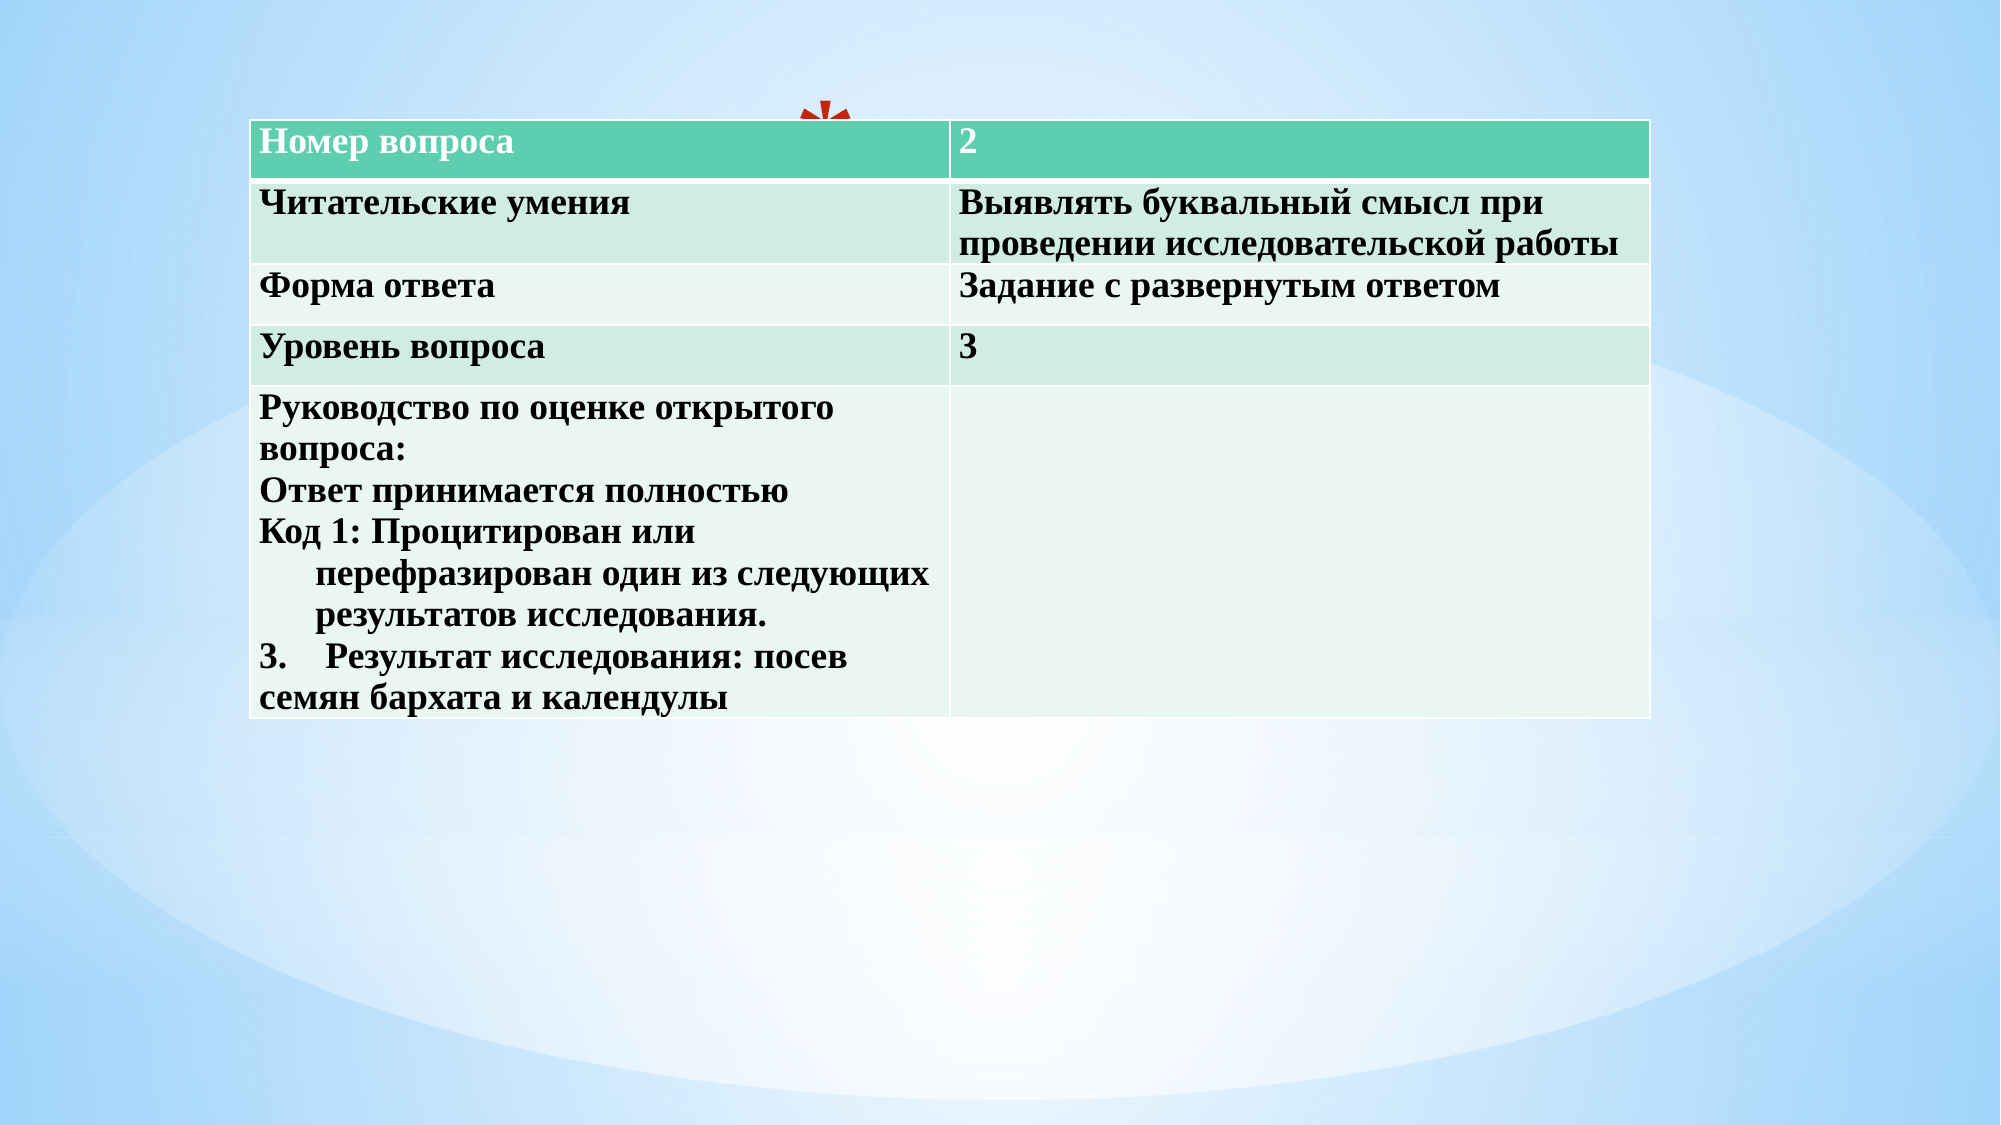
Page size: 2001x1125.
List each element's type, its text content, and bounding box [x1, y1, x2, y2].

table_cell Читательские умения [251, 184, 949, 263]
table_cell Руководство по оценке открытого вопроса: Ответ принимается полностью Код 1: Процитирован или перефразирован один из следующих результатов исследования. 3. Результат исследования: посев семян бархата и календулы [251, 387, 949, 717]
table_header 2 [951, 121, 1649, 178]
title Код вопроса [137, 82, 1863, 300]
table_cell Форма ответа [251, 265, 949, 324]
table_cell Уровень вопроса [251, 326, 949, 385]
table_cell Задание с развернутым ответом [951, 265, 1649, 324]
table_cell Выявлять буквальный смысл при проведении исследовательской работы [951, 184, 1649, 263]
table_cell 3 [951, 326, 1649, 385]
table_cell [951, 387, 1649, 717]
table_header Номер вопроса [251, 121, 949, 178]
